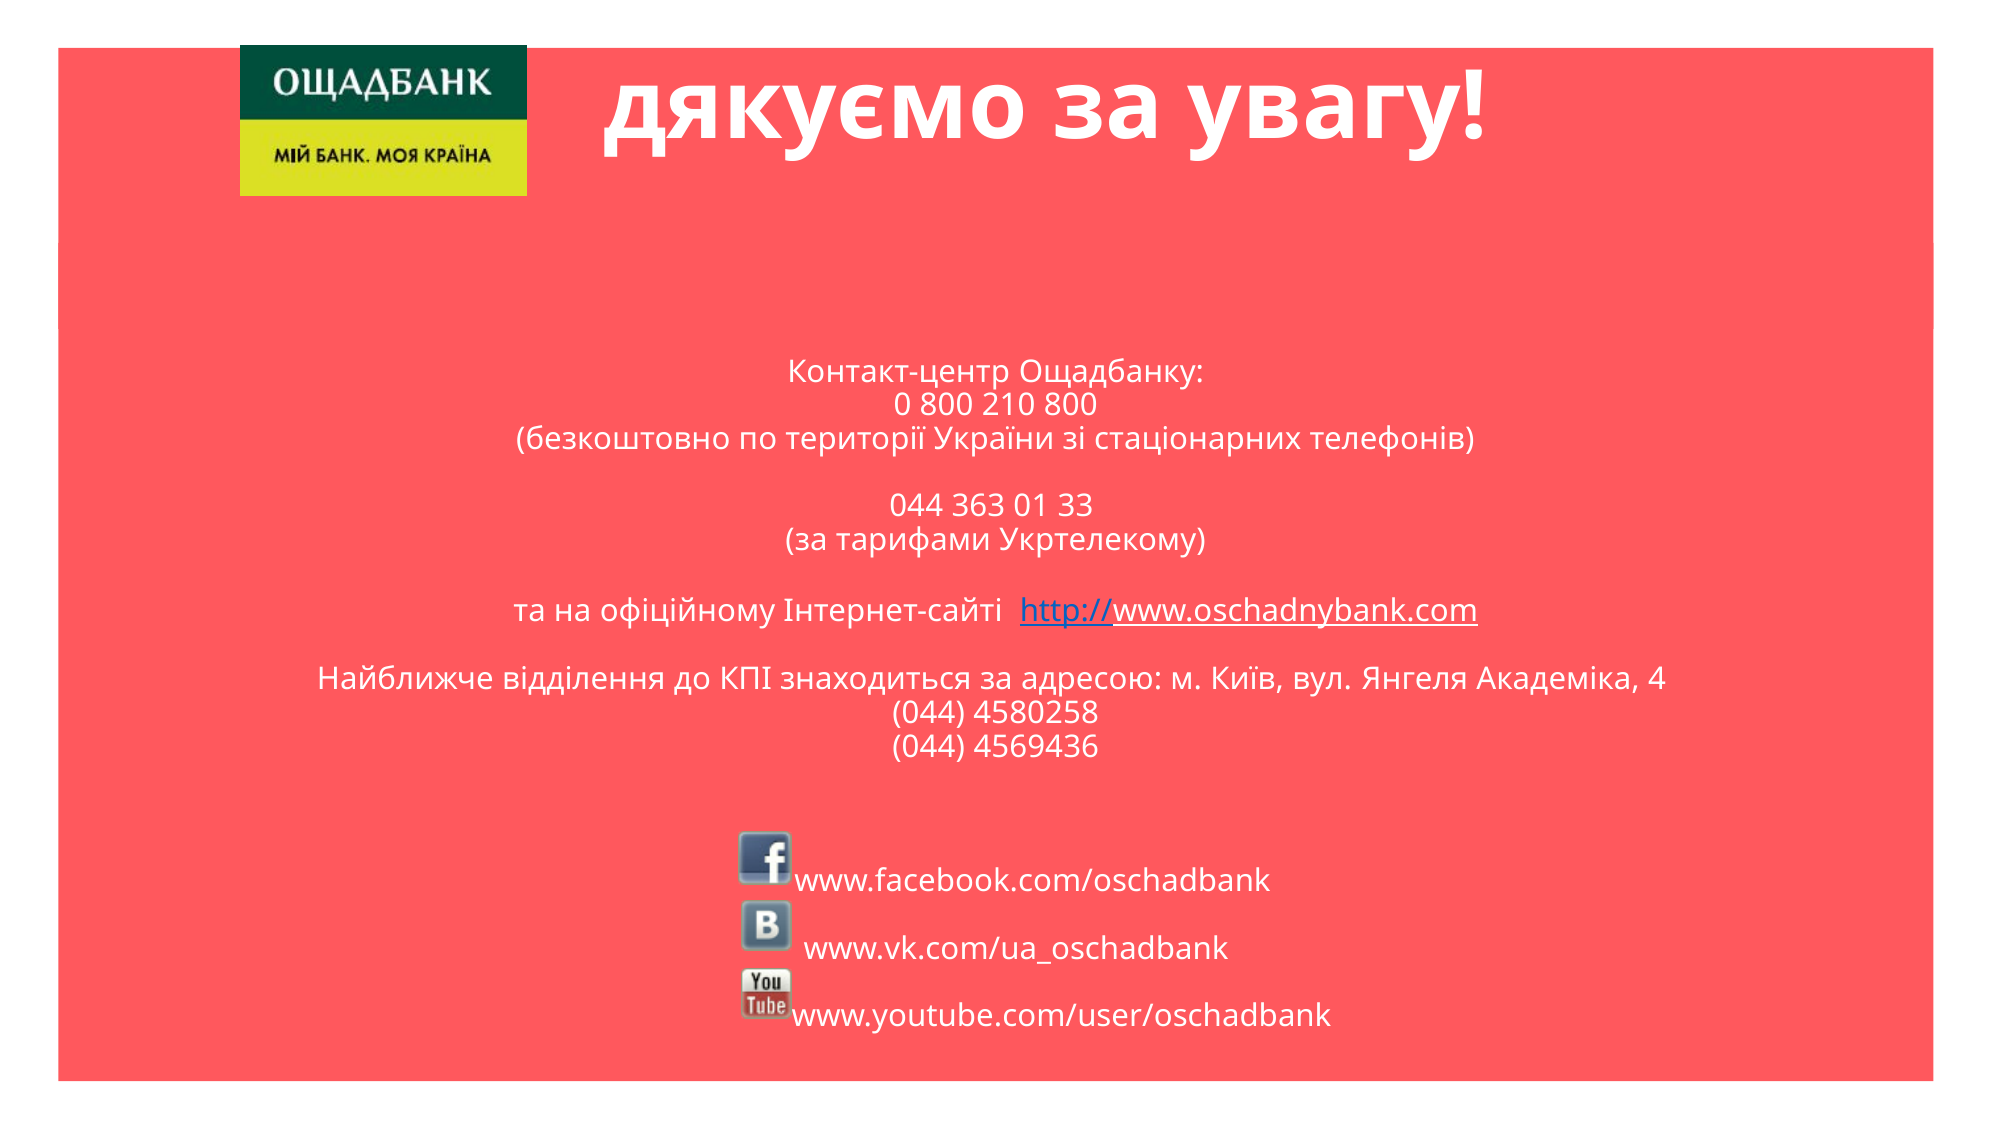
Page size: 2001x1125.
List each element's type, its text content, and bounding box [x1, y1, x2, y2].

picture [741, 968, 792, 1019]
picture [738, 831, 792, 885]
picture [741, 900, 792, 951]
title Контакт-центр Ощадбанку: 0 800 210 800 (безкоштовно по території України зі стаціонарних телефонів) 044 363 01 33 (за тарифами Укртелекому) та на офіційному Інтернет-сайті http://www.oschadnybank.com Найближче відділення до КПІ знаходиться за адресою: м. Київ, вул. Янгеля Академіка, 4 (044) 4580258 (044) 4569436 www.facebook.com/oschadbank www.vk.com/ua_oschadbank www.youtube.com/user/oschadbank [58, 329, 1934, 1082]
picture [240, 45, 527, 196]
subtitle дякуємо за увагу! [58, 47, 1934, 329]
